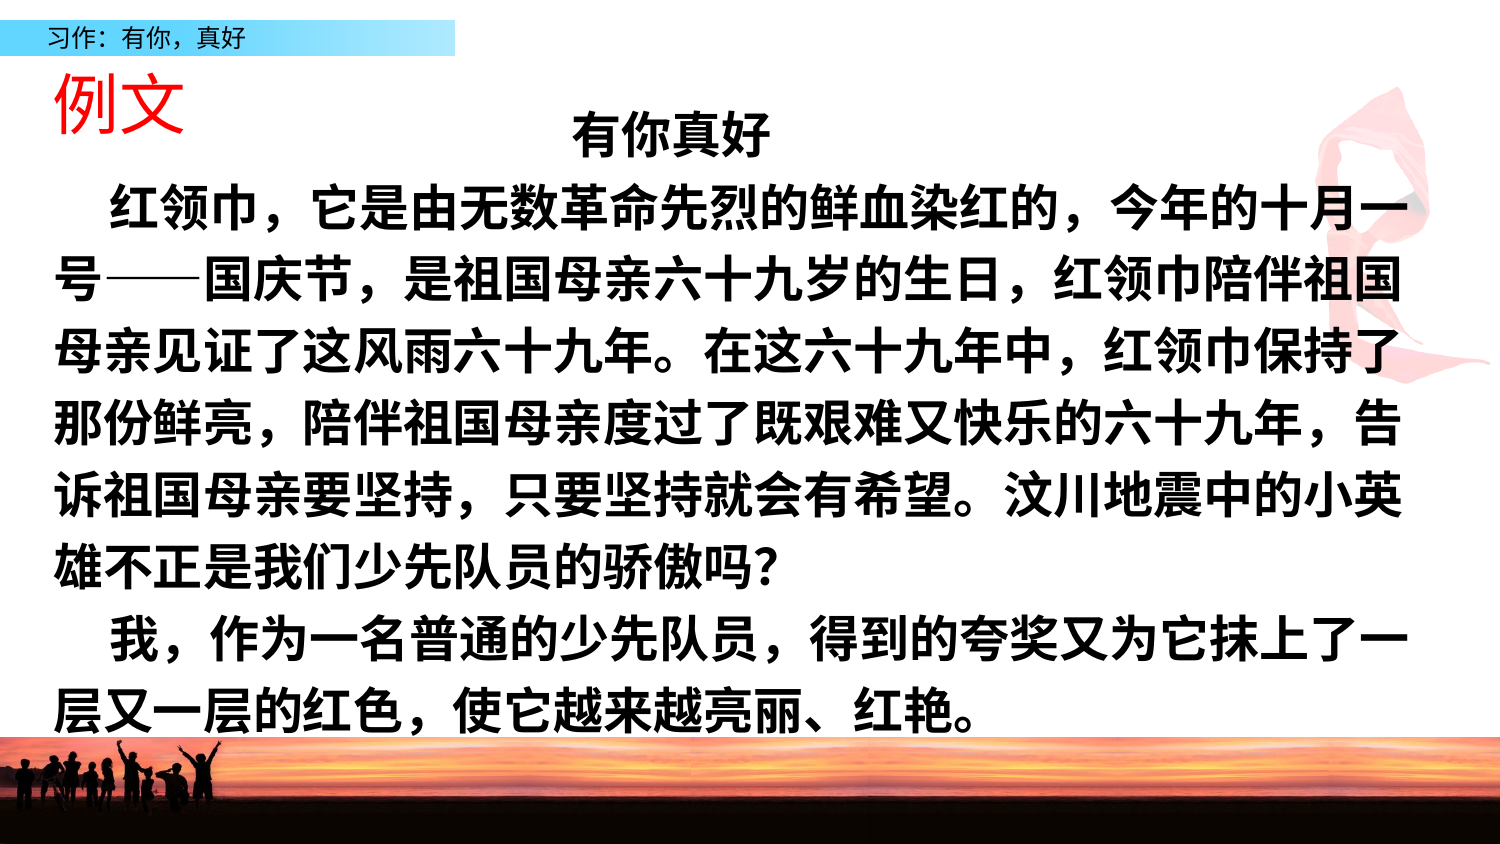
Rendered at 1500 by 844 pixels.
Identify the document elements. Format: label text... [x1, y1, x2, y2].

text_box 例文 [37, 55, 201, 151]
picture [1264, 67, 1500, 387]
picture [0, 737, 1500, 844]
text_box 有你真好 红领巾，它是由无数革命先烈的鲜血染红的，今年的十月一号——国庆节，是祖国母亲六十九岁的生日，红领巾陪伴祖国母亲见证了这风雨六十九年。在这六十九年中，红领巾保持了那份鲜亮，陪伴祖国母亲度过了既艰难又快乐的六十九年，告诉祖国母亲要坚持，只要坚持就会有希望。汶川地震中的小英雄不正是我们少先队员的骄傲吗？ 我，作为一名普通的少先队员，得到的夸奖又为它抹上了一层又一层的红色，使它越来越亮丽、红艳。 [38, 84, 1462, 748]
